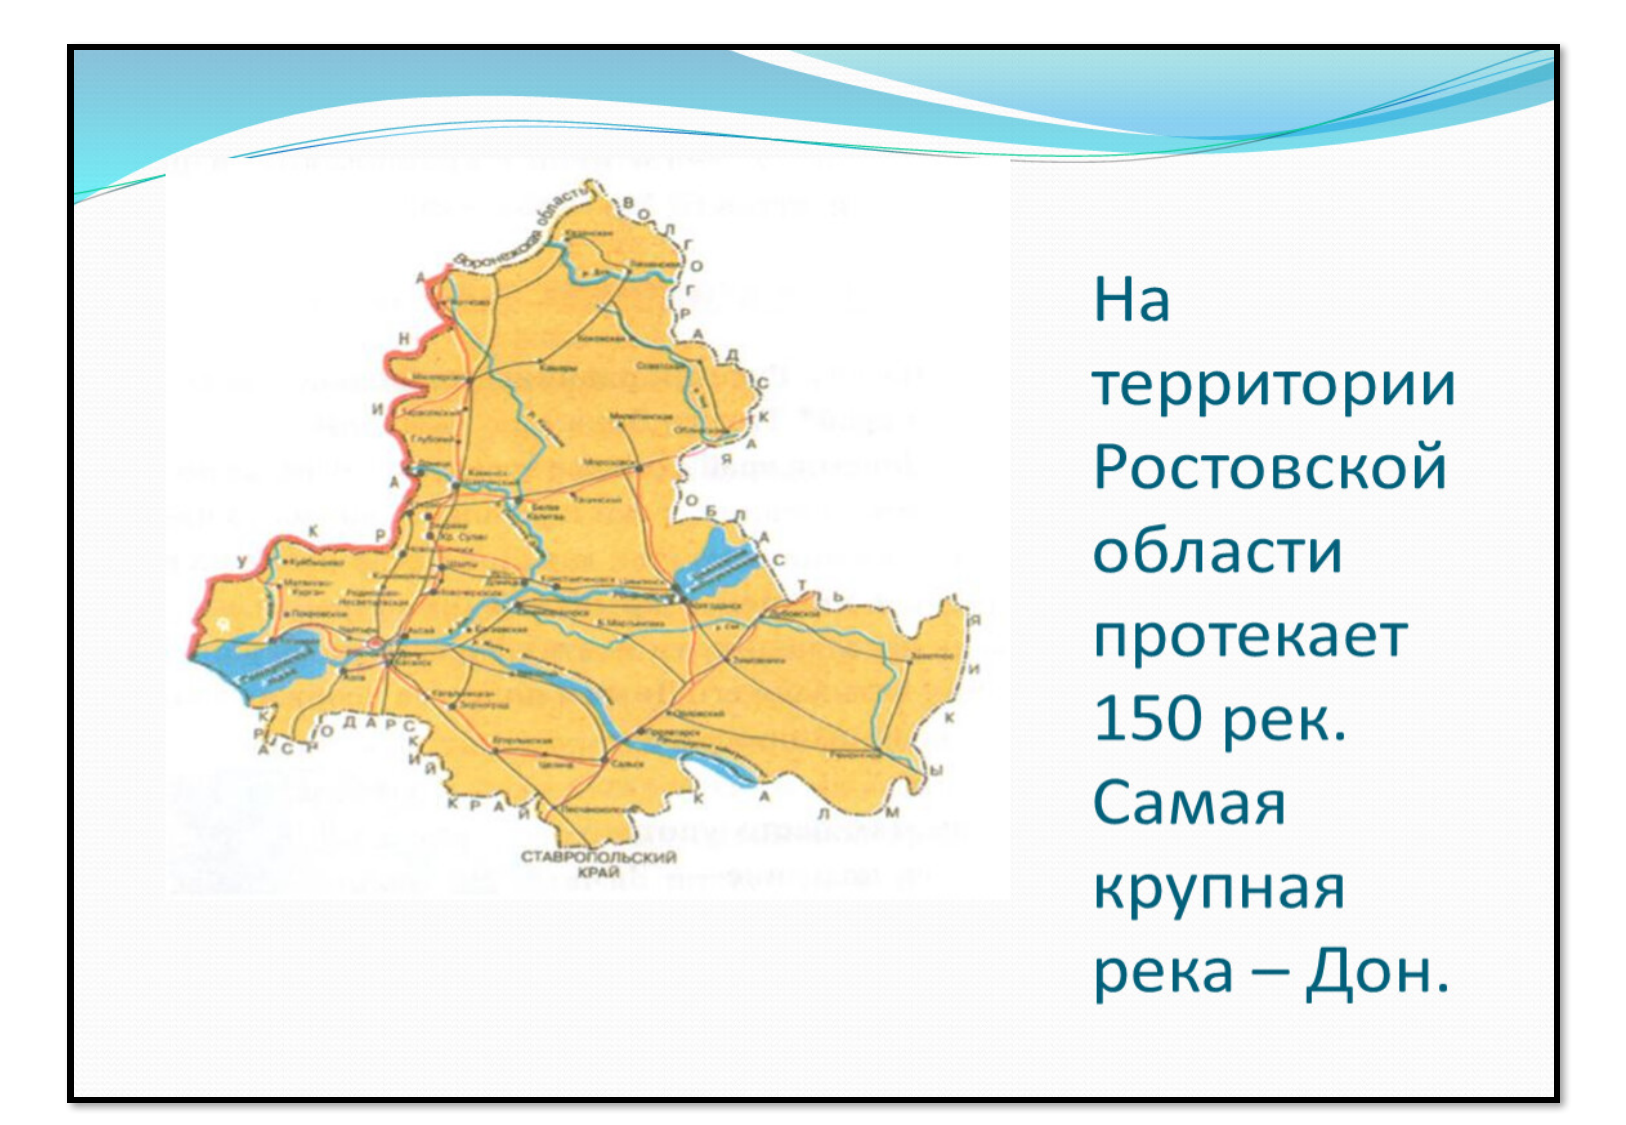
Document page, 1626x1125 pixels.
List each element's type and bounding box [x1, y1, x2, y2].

list [73, 49, 1554, 1097]
